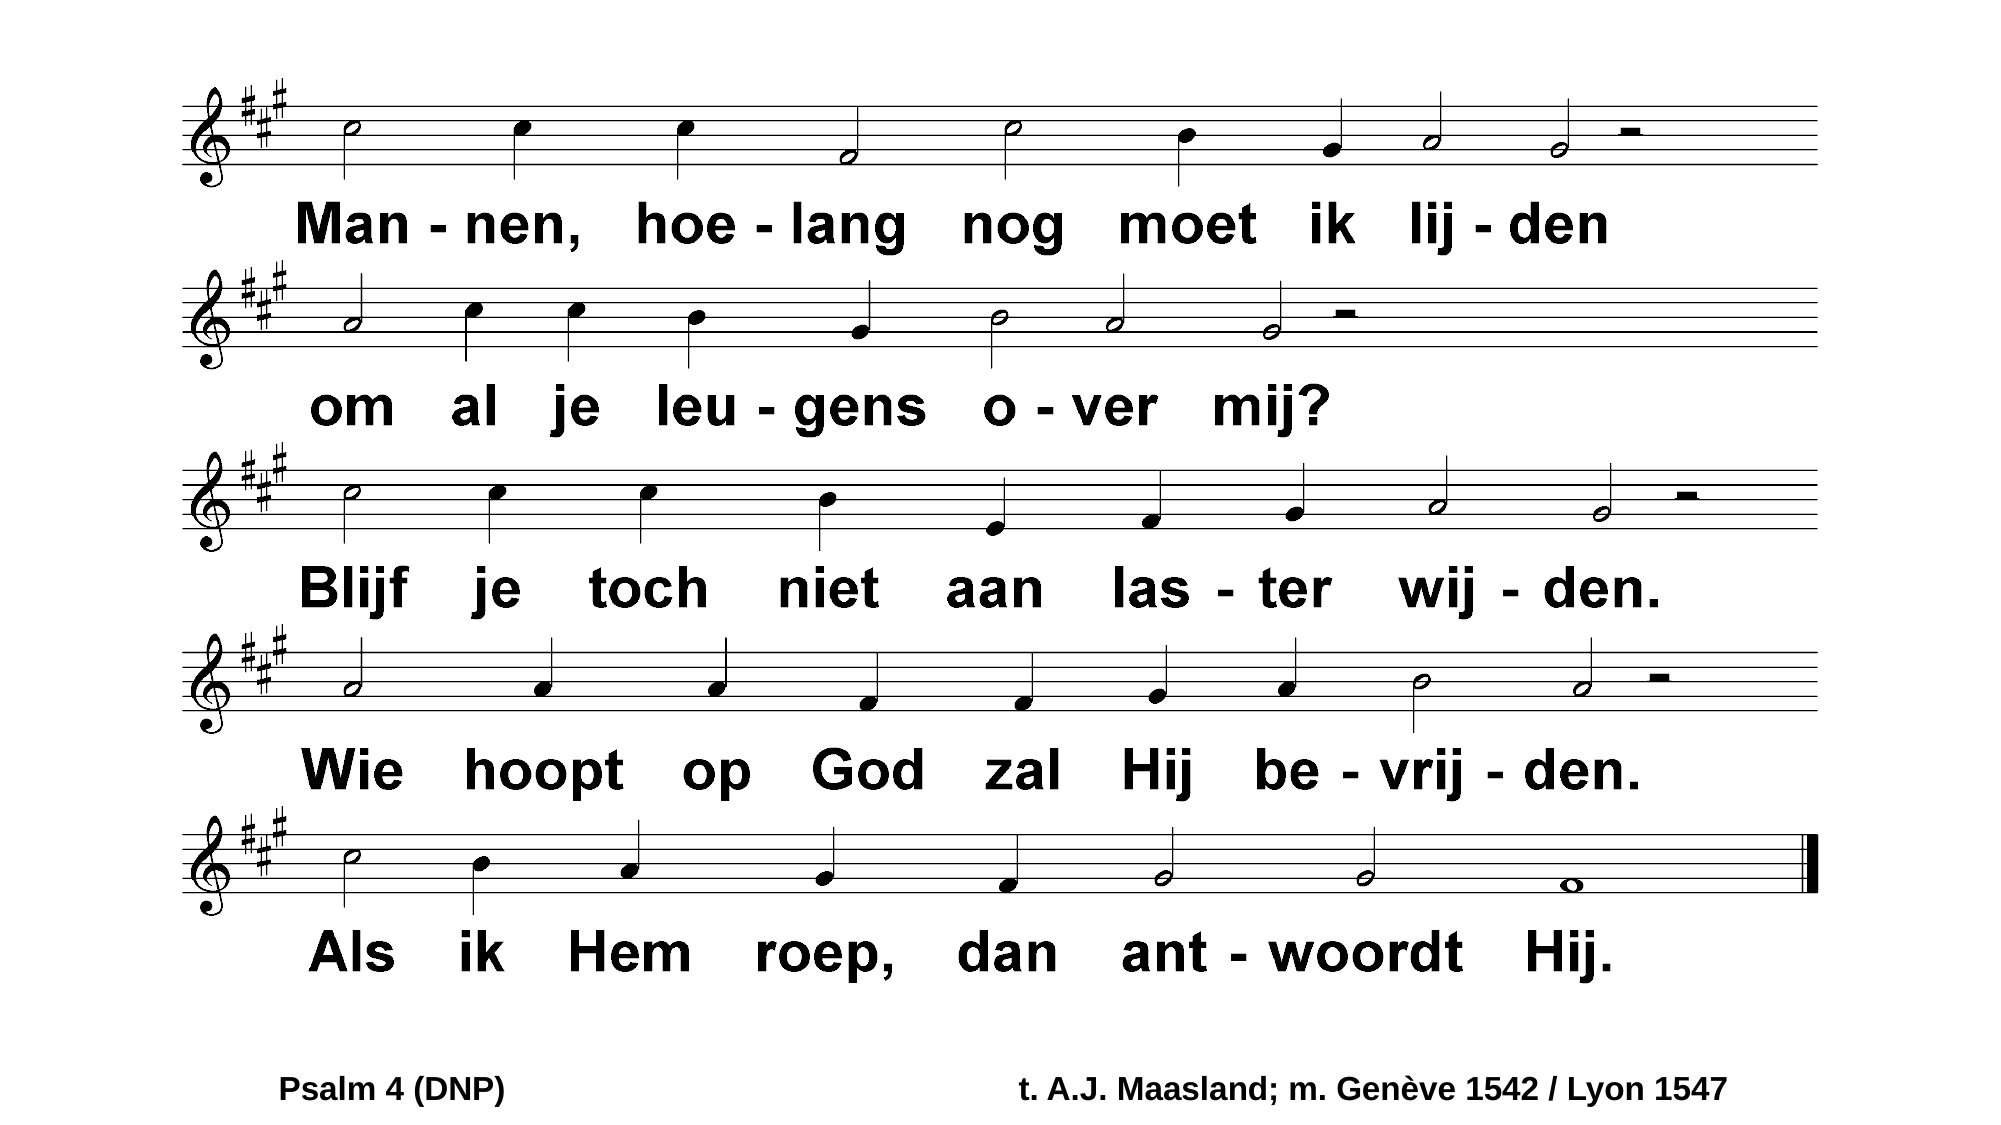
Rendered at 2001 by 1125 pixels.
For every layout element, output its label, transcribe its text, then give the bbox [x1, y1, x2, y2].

text_box Psalm 4 (DNP) t. A.J. Maasland; m. Genève 1542 / Lyon 1547 [263, 1059, 1745, 1115]
picture [166, 62, 1834, 999]
